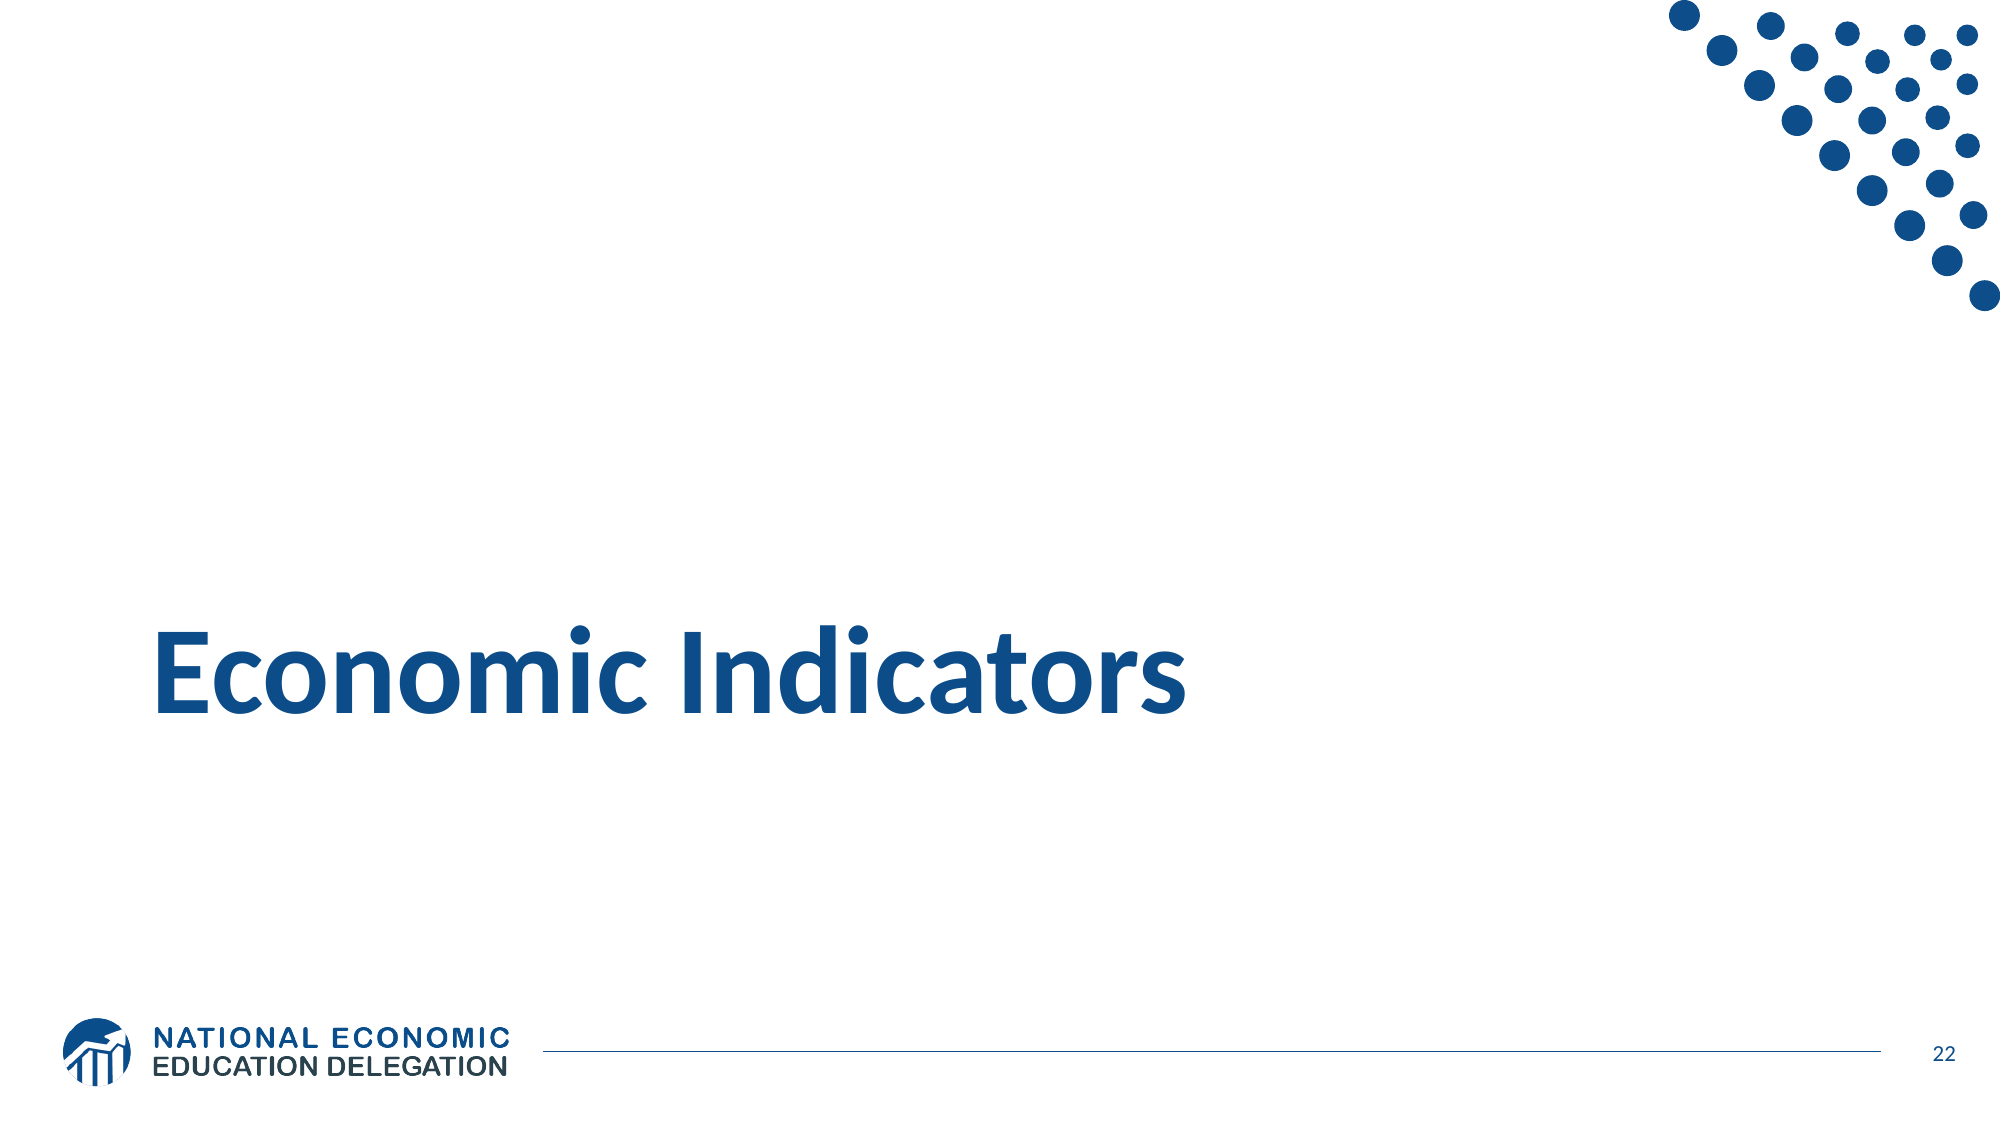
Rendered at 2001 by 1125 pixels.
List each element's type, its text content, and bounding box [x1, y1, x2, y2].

slide_number 22 [1521, 1022, 1972, 1082]
title Economic Indicators [136, 280, 1862, 749]
picture [55, 1013, 520, 1091]
